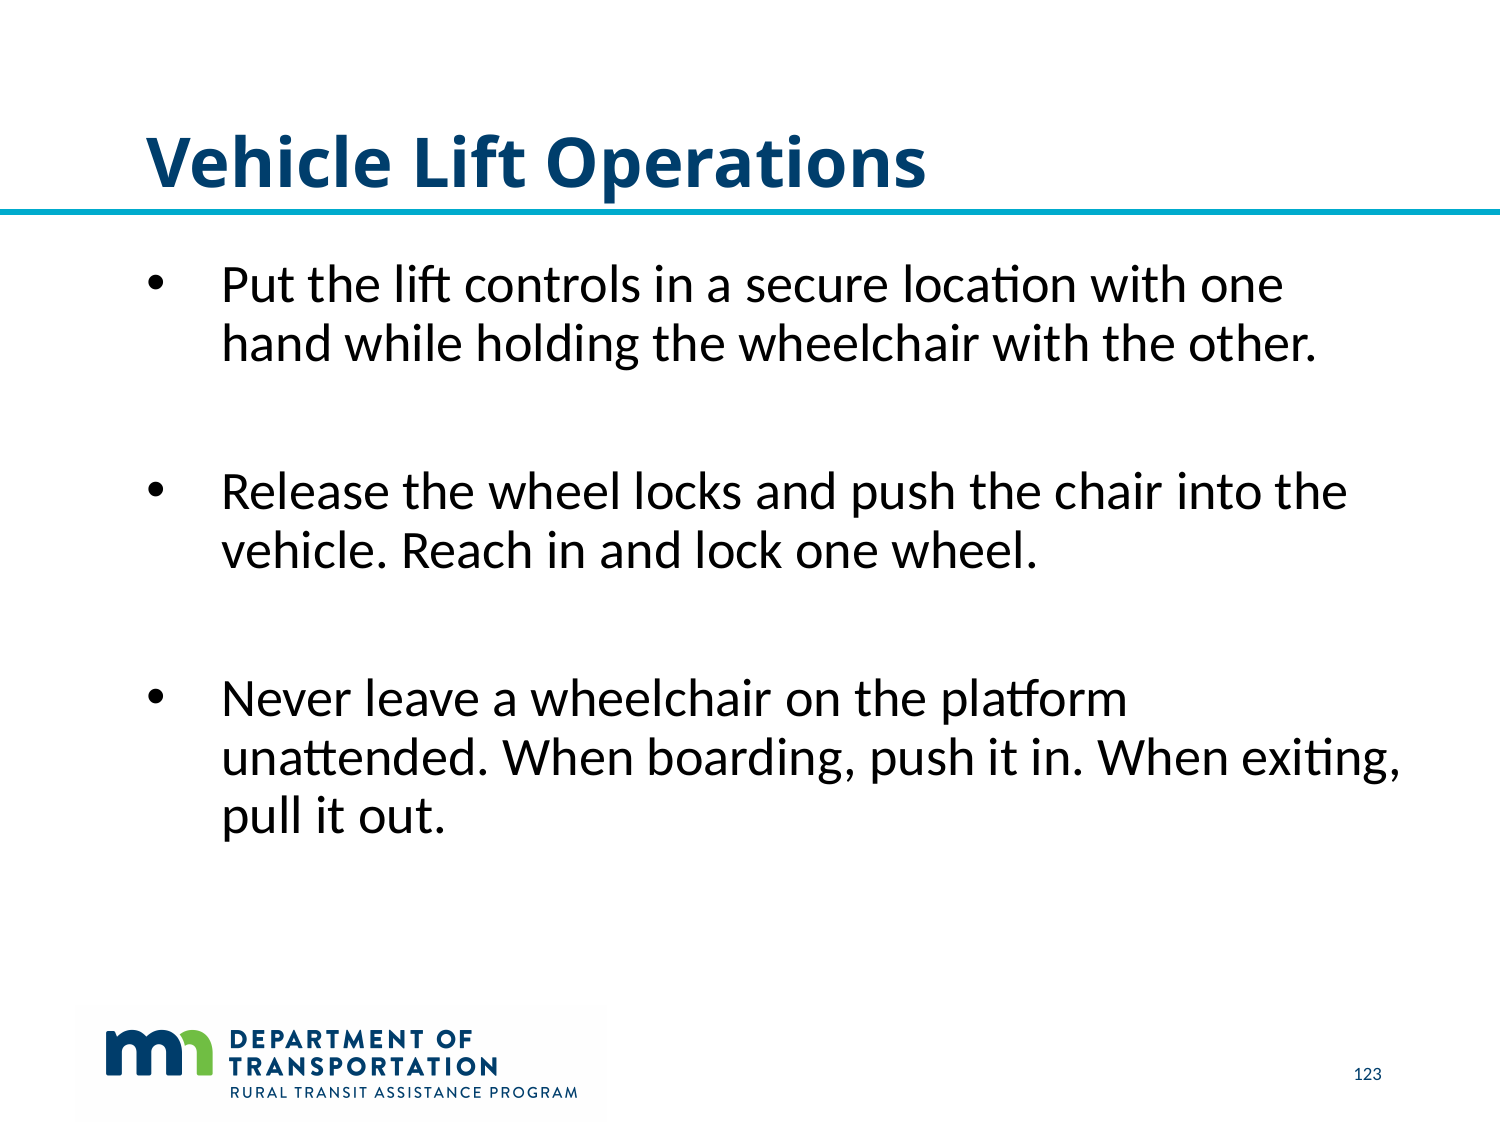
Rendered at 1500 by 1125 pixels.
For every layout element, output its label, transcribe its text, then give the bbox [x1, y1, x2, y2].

picture [75, 1005, 607, 1122]
list Put the lift controls in a secure location with one hand while holding the wheelchair with the other. Release the wheel locks and push the chair into the vehicle. Reach in and lock one wheel. Never leave a wheelchair on the platform unattended. When boarding, push it in. When exiting, pull it out. [131, 248, 1426, 963]
title Vehicle Lift Operations [131, 56, 1426, 248]
slide_number 123 [1059, 1042, 1397, 1103]
